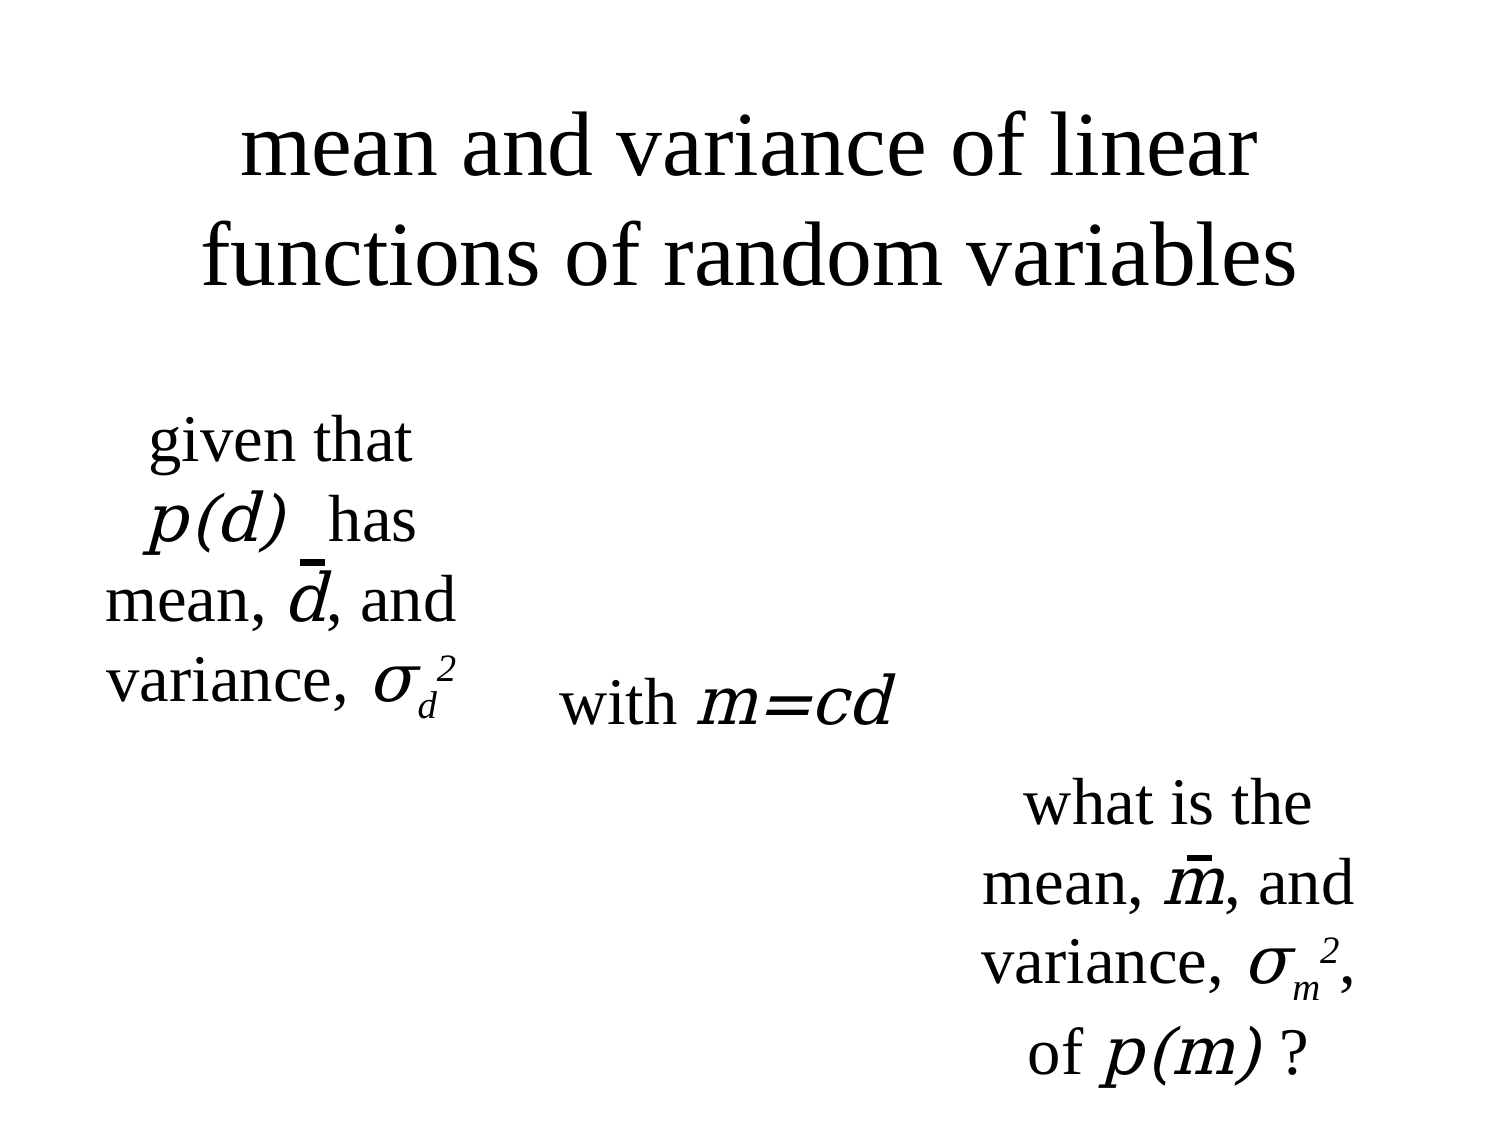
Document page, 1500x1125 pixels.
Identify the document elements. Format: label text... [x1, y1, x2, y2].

title mean and variance of linear functions of random variables [74, 99, 1426, 288]
text_box with m=cd [525, 650, 925, 750]
text_box given that p(d) has mean, d, and variance, σd2 [75, 387, 488, 700]
text_box what is the mean, m, and variance, σm2, of p(m) ? [931, 749, 1407, 1050]
